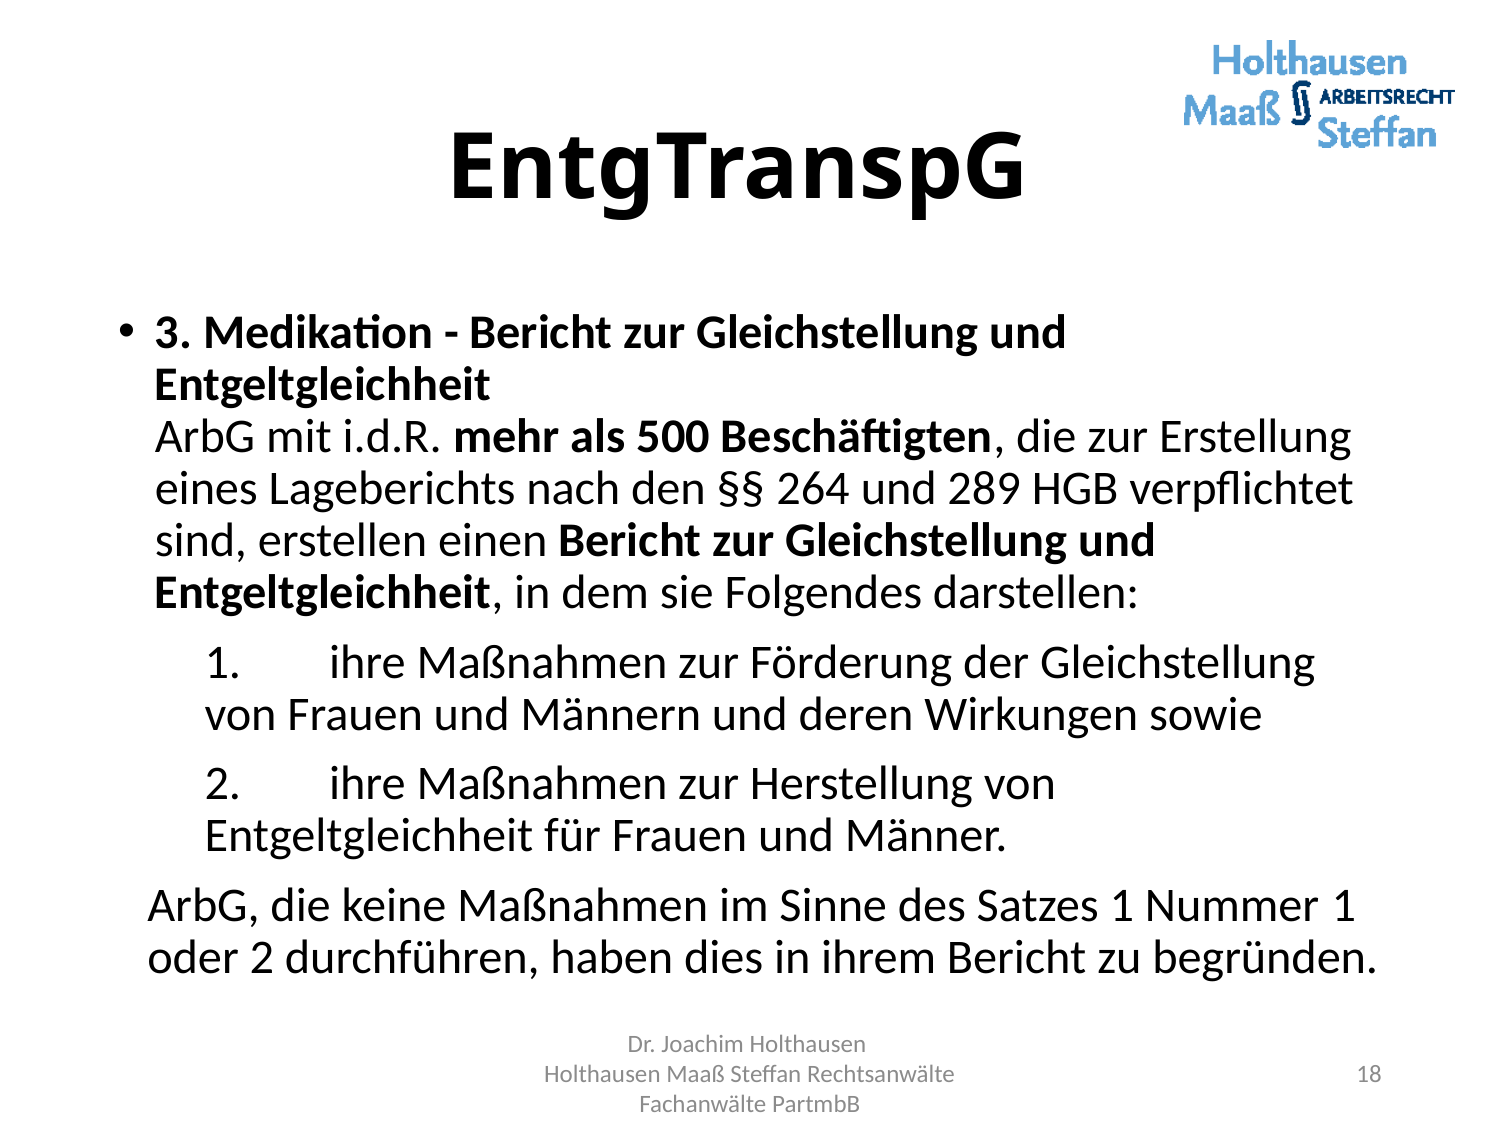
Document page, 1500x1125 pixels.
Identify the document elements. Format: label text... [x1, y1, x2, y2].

title EntgTranspG [103, 59, 1397, 278]
footer Dr. Joachim Holthausen Holthausen Maaß Steffan Rechtsanwälte Fachanwälte PartmbB [496, 1042, 1004, 1103]
picture [1184, 40, 1455, 148]
slide_number 18 [1059, 1042, 1397, 1103]
list 3. Medikation - Bericht zur Gleichstellung und Entgeltgleichheit ArbG mit i.d.R. mehr als 500 Beschäftigten, die zur Erstellung eines Lageberichts nach den §§ 264 und 289 HGB verpflichtet sind, erstellen einen Bericht zur Gleichstellung und Entgeltgleichheit, in dem sie Folgendes darstellen: 1. ihre Maßnahmen zur Förderung der Gleichstellung von Frauen und Männern und deren Wirkungen sowie 2. ihre Maßnahmen zur Herstellung von Entgeltgleichheit für Frauen und Männer. ArbG, die keine Maßnahmen im Sinne des Satzes 1 Nummer 1 oder 2 durchführen, haben dies in ihrem Bericht zu begründen. [103, 299, 1397, 1014]
